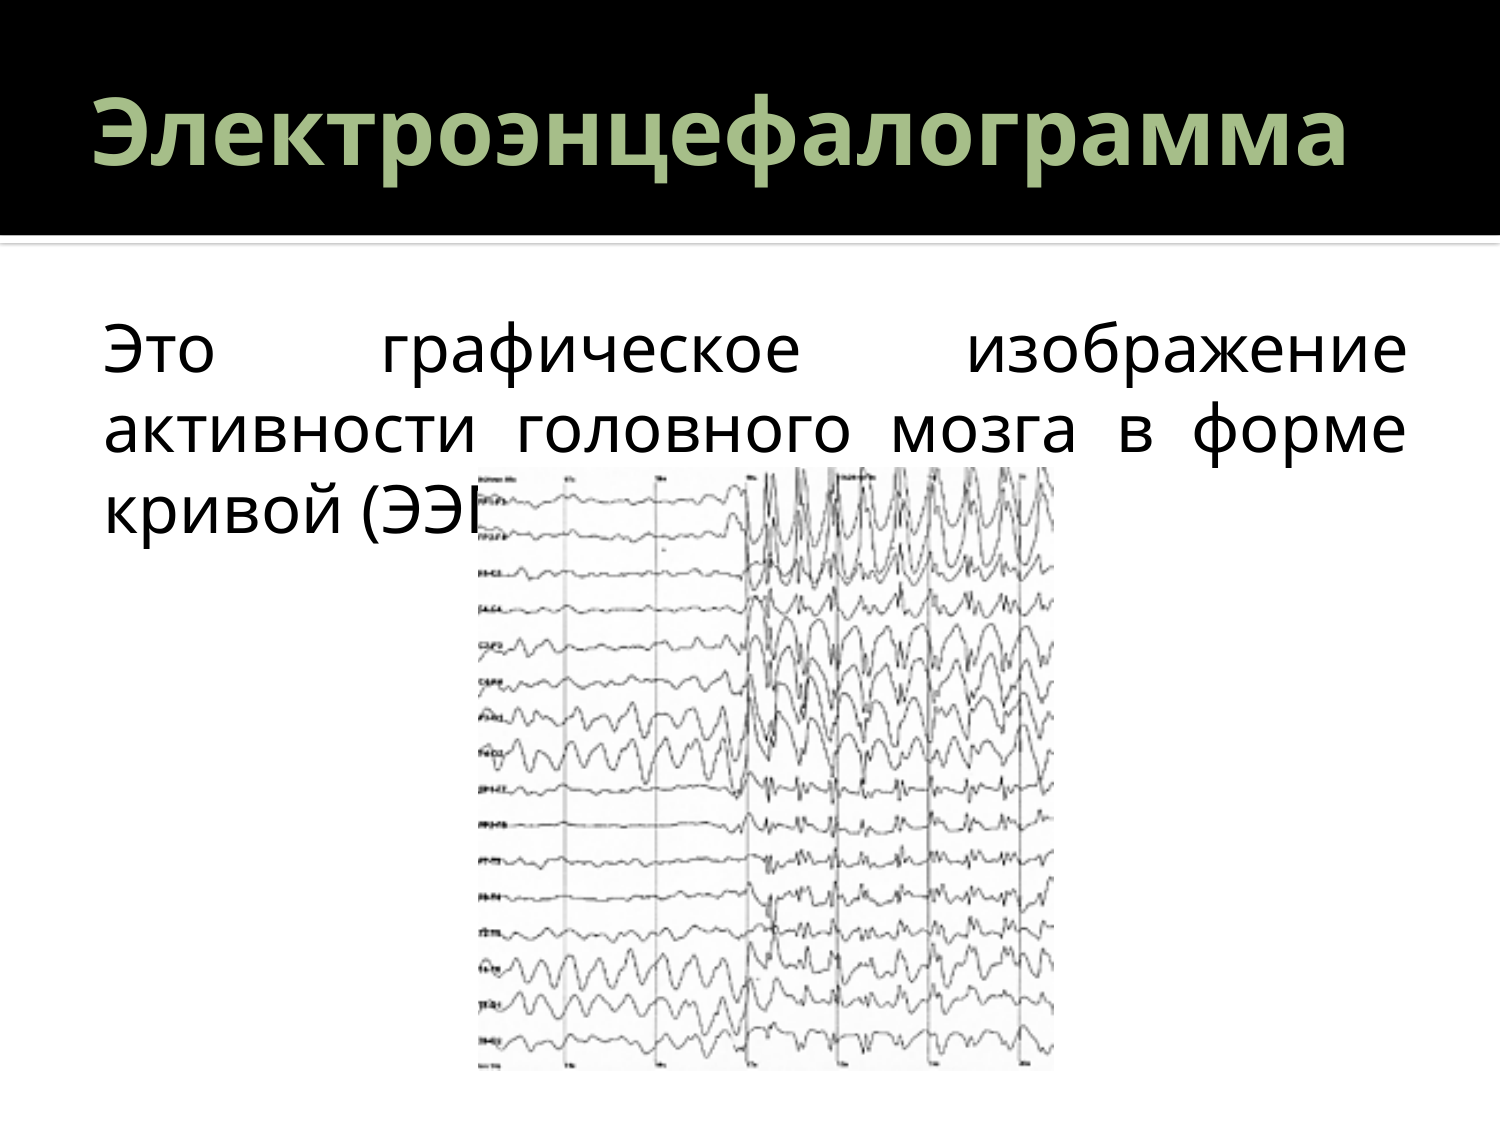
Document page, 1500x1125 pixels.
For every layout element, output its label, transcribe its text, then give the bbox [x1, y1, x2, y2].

list Это графическое изображение активности головного мозга в форме кривой (ЭЭГ-волна). [75, 291, 1425, 870]
title Электроэнцефалограмма [75, 25, 1425, 231]
picture [478, 467, 1054, 1071]
